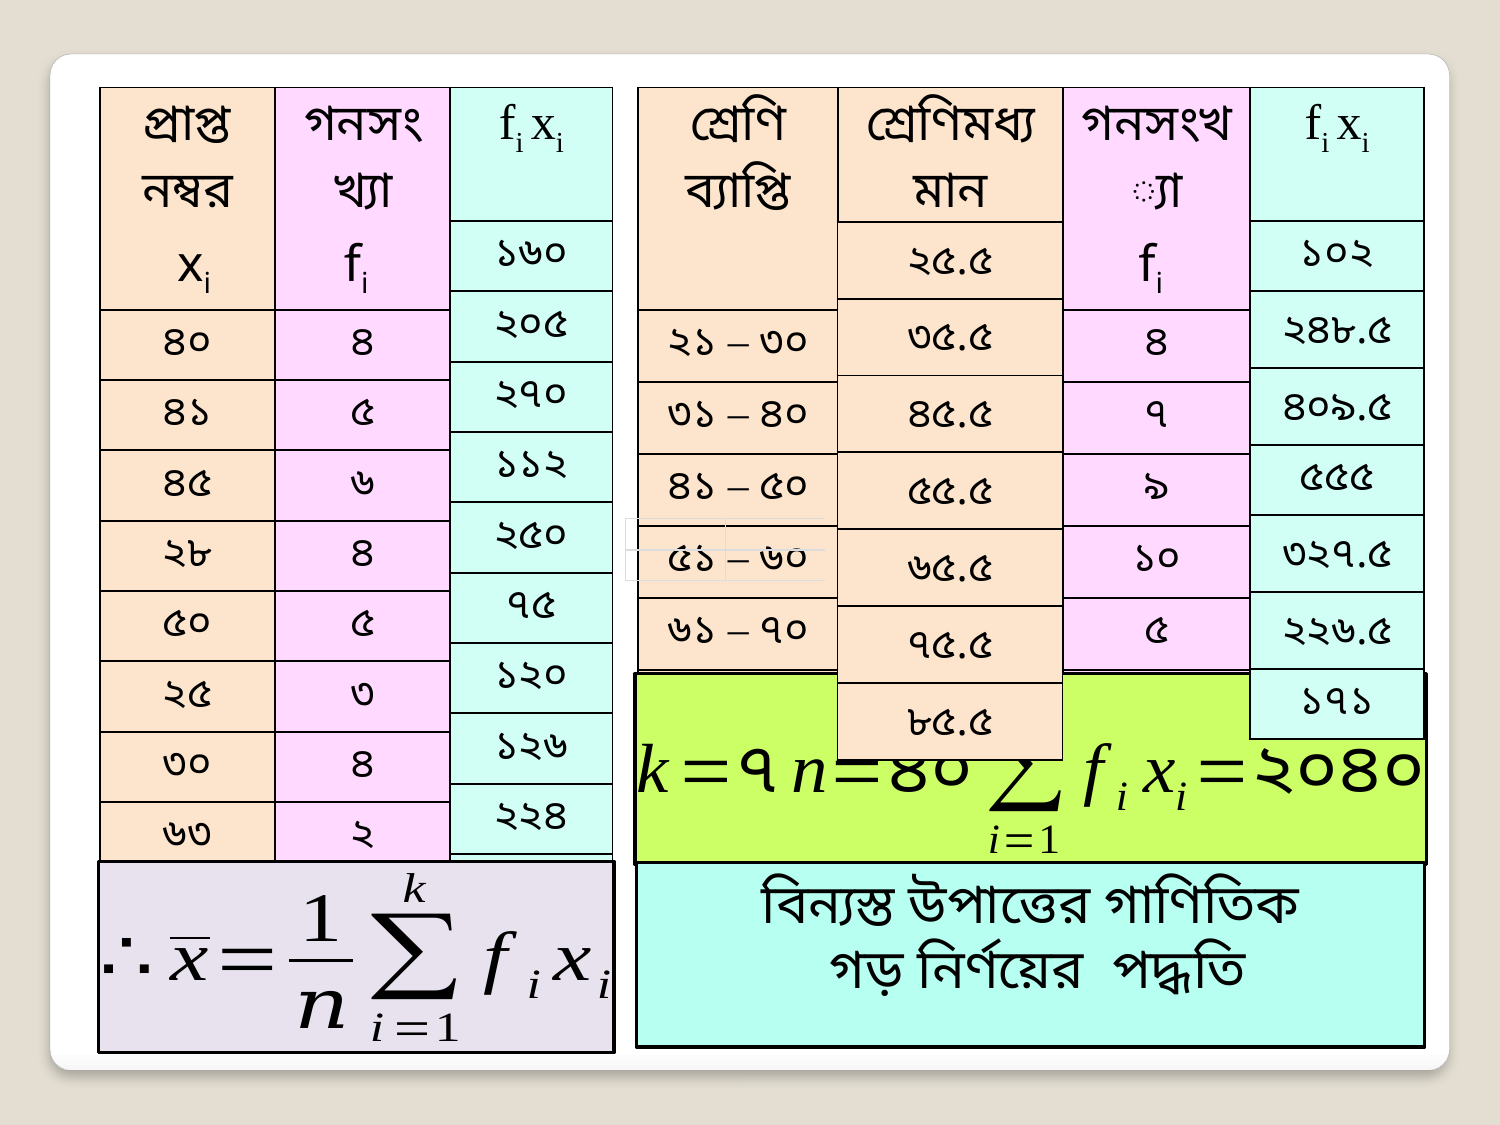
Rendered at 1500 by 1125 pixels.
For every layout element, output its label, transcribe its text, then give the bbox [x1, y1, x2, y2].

table_cell ৪৫ [101, 451, 274, 520]
table_cell ২২৪ [451, 785, 612, 853]
table_cell ৪ [1064, 311, 1249, 381]
table_header fi xi [451, 88, 612, 220]
table_cell ৪০৯.৫ [1251, 369, 1423, 444]
table_cell ৫৫.৫ [838, 453, 1062, 528]
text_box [624, 517, 827, 583]
table_cell ৩২৭.৫ [1251, 516, 1423, 591]
table_cell ২৪৮.৫ [1251, 292, 1423, 367]
table_cell ৫০ [101, 592, 274, 660]
table_cell ৮৫.৫ [838, 684, 1062, 759]
table_cell ৩০ [101, 733, 274, 801]
table_cell ৬ [276, 451, 449, 520]
table_cell ১০২ [1251, 222, 1423, 290]
table_header গনসংখ্যা fi [1064, 88, 1249, 309]
table_cell ৫ [1064, 599, 1249, 669]
table_cell ২৫ [101, 662, 274, 731]
table_cell ১০ [1064, 527, 1249, 597]
table_cell ৪ [276, 311, 449, 379]
table_header প্রাপ্ত নম্বর xi [101, 88, 274, 309]
table_cell ৭ [1064, 383, 1249, 453]
table_header শ্রেণিমধ্যমান xi [839, 88, 1062, 221]
table_cell ৫ [276, 592, 449, 660]
table_cell ৪ [276, 522, 449, 590]
table_cell ২৫০ [451, 503, 612, 572]
table_cell ১২০ [451, 644, 612, 712]
table_header ২৫.৫ [838, 223, 1062, 298]
table_cell ৫১ – ৬০ [639, 527, 837, 597]
table_cell ২০৫ [451, 292, 612, 361]
table_cell ৪০ [101, 311, 274, 379]
table_header fi xi [1251, 88, 1423, 220]
table_cell ৪১ [101, 381, 274, 449]
table_cell ৬১ – ৭০ [639, 599, 837, 669]
table_cell ১৬০ [451, 222, 612, 290]
table_cell ৪৫.৫ [838, 376, 1062, 451]
table_cell ৪১ – ৫০ [639, 455, 837, 525]
table_cell ৯ [1064, 455, 1249, 525]
table_cell ৩১ – ৪০ [639, 383, 837, 453]
table_cell ২৭০ [451, 363, 612, 431]
text_box বিন্যস্ত উপাত্তের গাণিতিক গড় নির্ণয়ের পদ্ধতি [636, 862, 1425, 1047]
table_cell ১৭১ [1251, 670, 1423, 738]
table_cell ৬৫.৫ [838, 530, 1062, 605]
table_cell ৩ [276, 662, 449, 731]
table_cell ১৮০ [451, 855, 612, 860]
table_header শ্রেণি ব্যাপ্তি [639, 88, 837, 309]
table_cell ২ [276, 803, 449, 860]
table_cell ৫৫৫ [1251, 446, 1423, 514]
table_cell ৪ [276, 733, 449, 801]
table_cell ৭৫ [451, 574, 612, 642]
table_cell ১১২ [451, 433, 612, 501]
table_cell ৫ [276, 381, 449, 449]
table_cell ২২৬.৫ [1251, 593, 1423, 668]
table_cell ২৮ [101, 522, 274, 590]
table_cell ৩৫.৫ [838, 300, 1062, 375]
table_cell ২১ – ৩০ [639, 311, 837, 381]
table_cell ১২৬ [451, 714, 612, 783]
table_header গনসংখ্যা fi [276, 88, 449, 309]
table_cell ৭৫.৫ [838, 607, 1062, 682]
table_cell ৬৩ [101, 803, 274, 860]
